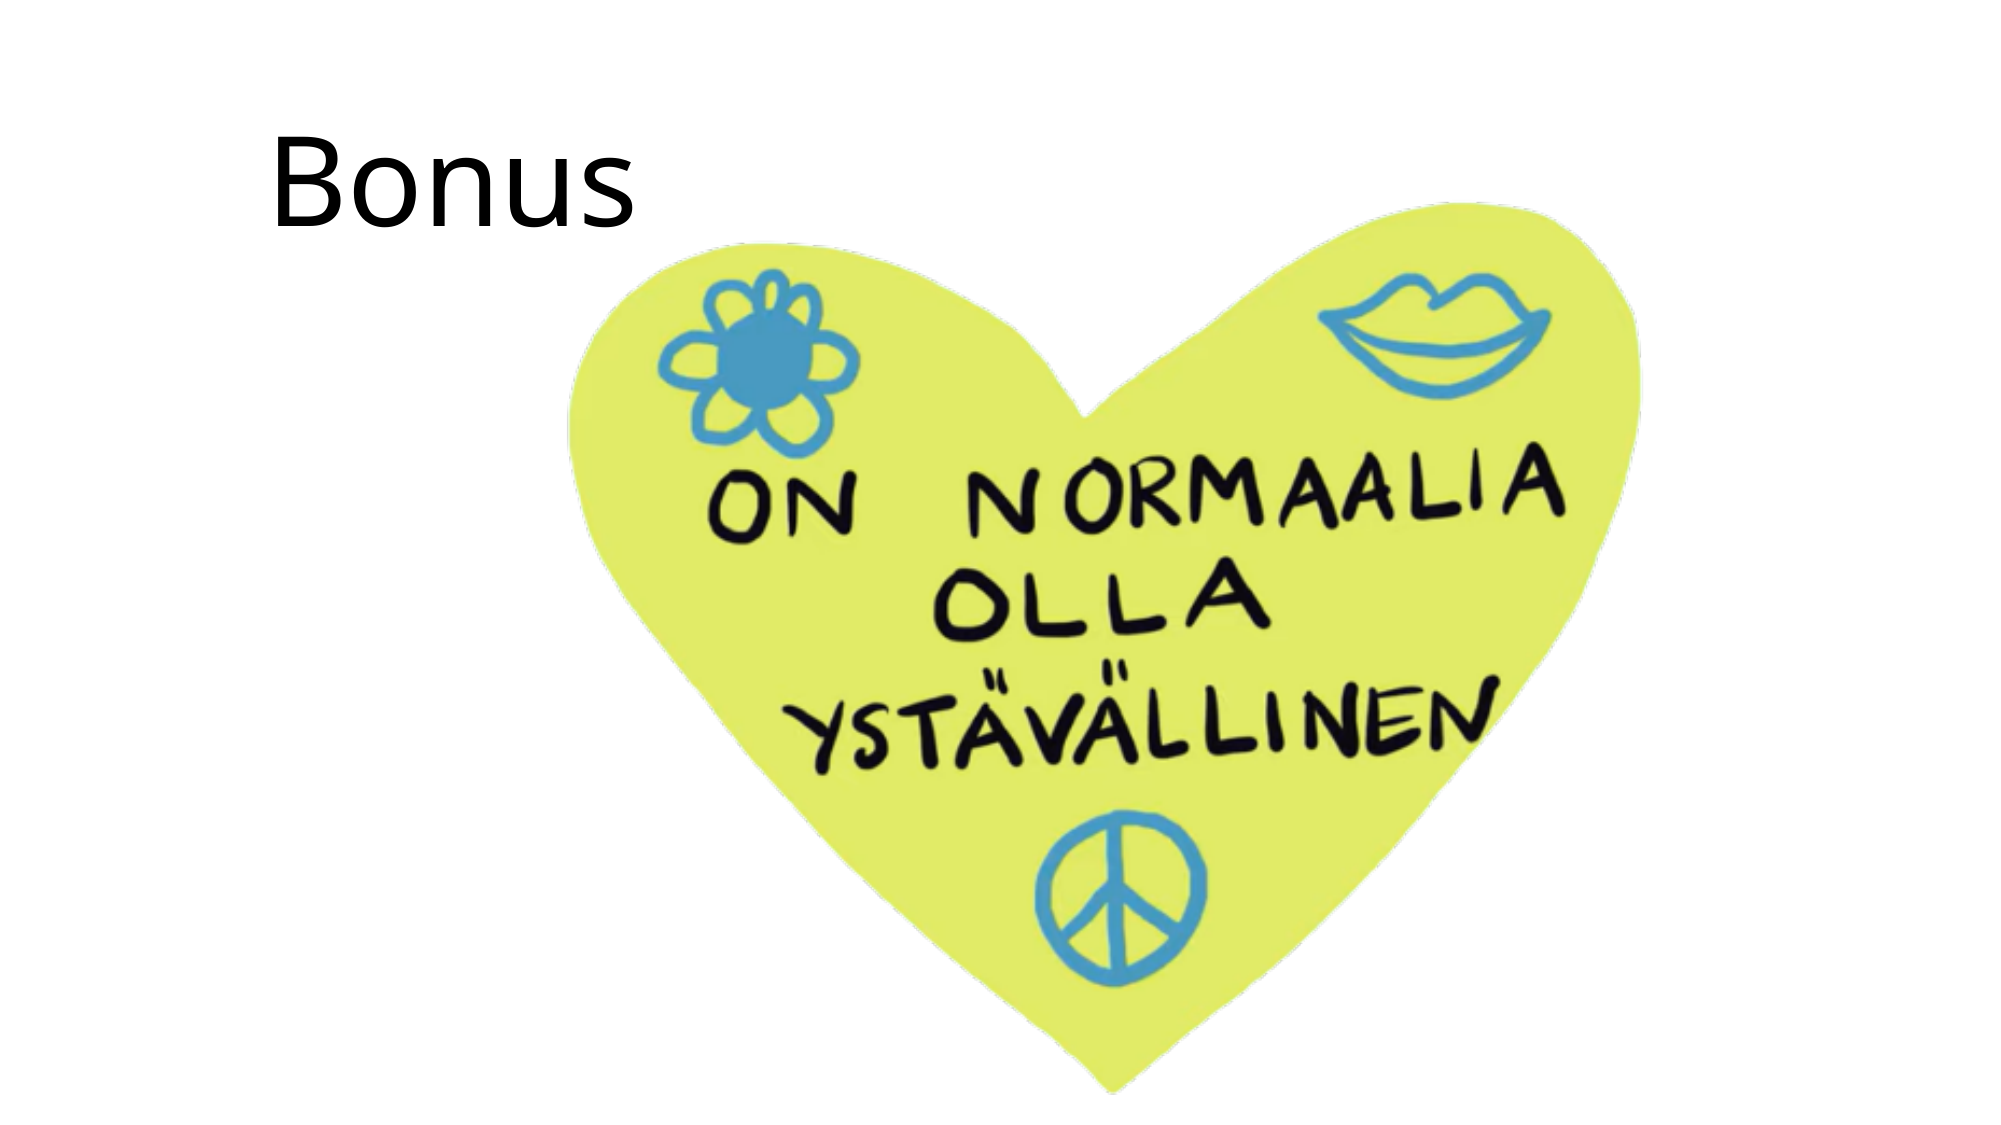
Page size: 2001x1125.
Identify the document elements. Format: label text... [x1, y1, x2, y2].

title Bonus [0, 87, 1203, 261]
picture [524, 147, 1710, 1125]
